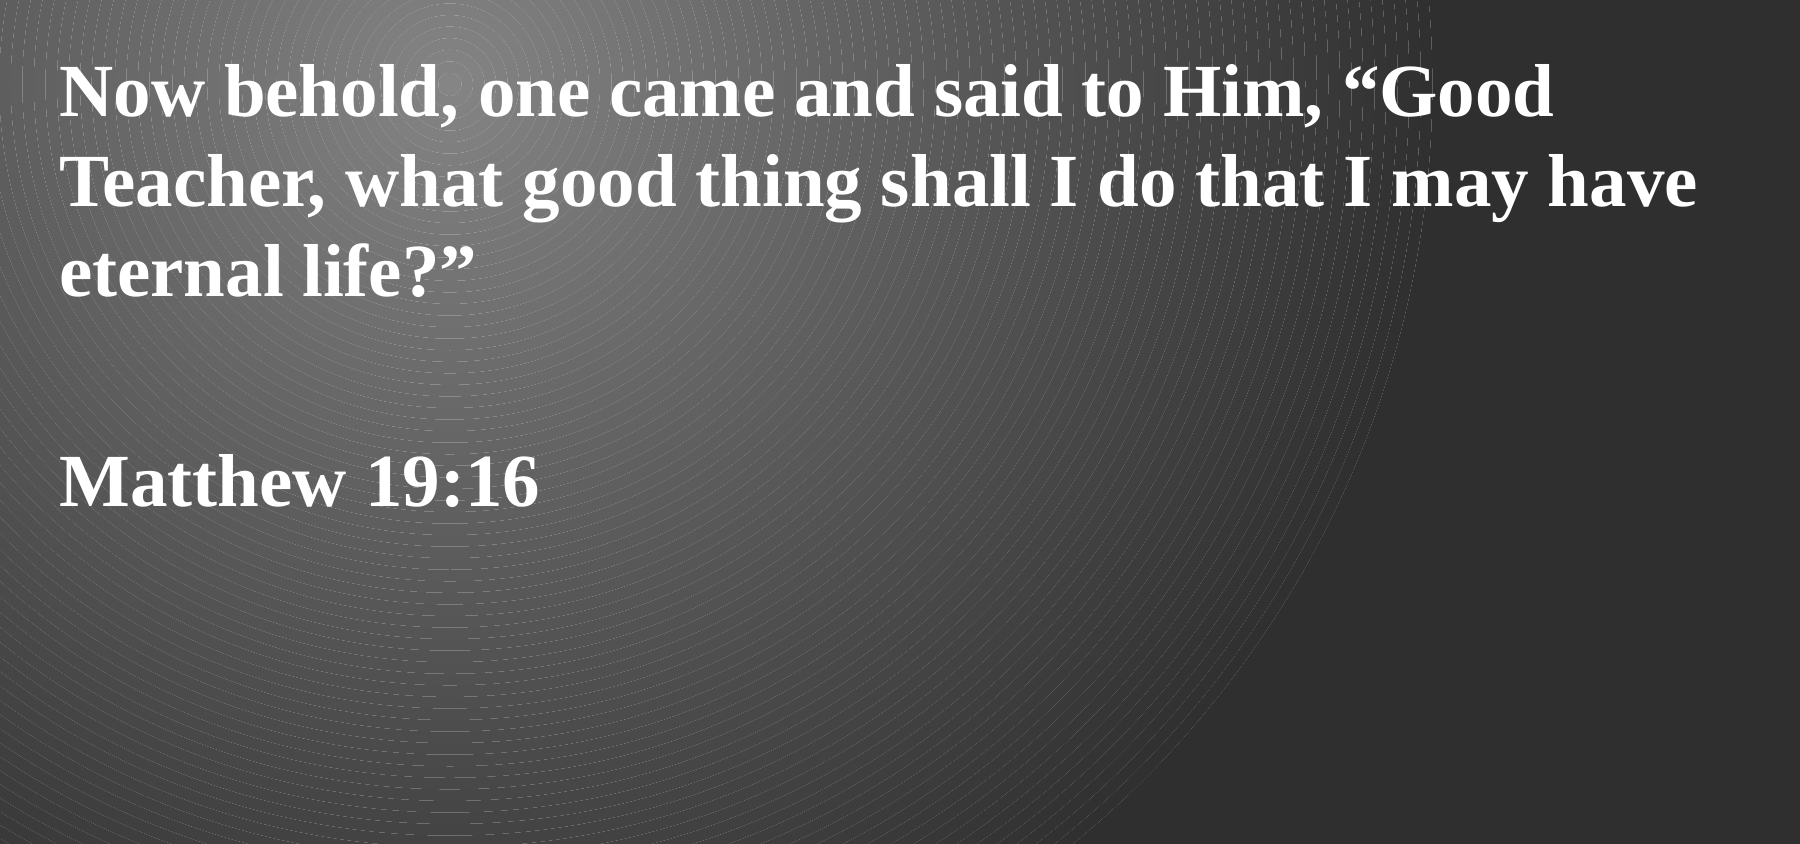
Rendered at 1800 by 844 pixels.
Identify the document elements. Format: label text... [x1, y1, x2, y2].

list Now behold, one came and said to Him, “Good Teacher, what good thing shall I do that I may have eternal life?” Matthew 19:16 [24, 34, 1765, 810]
